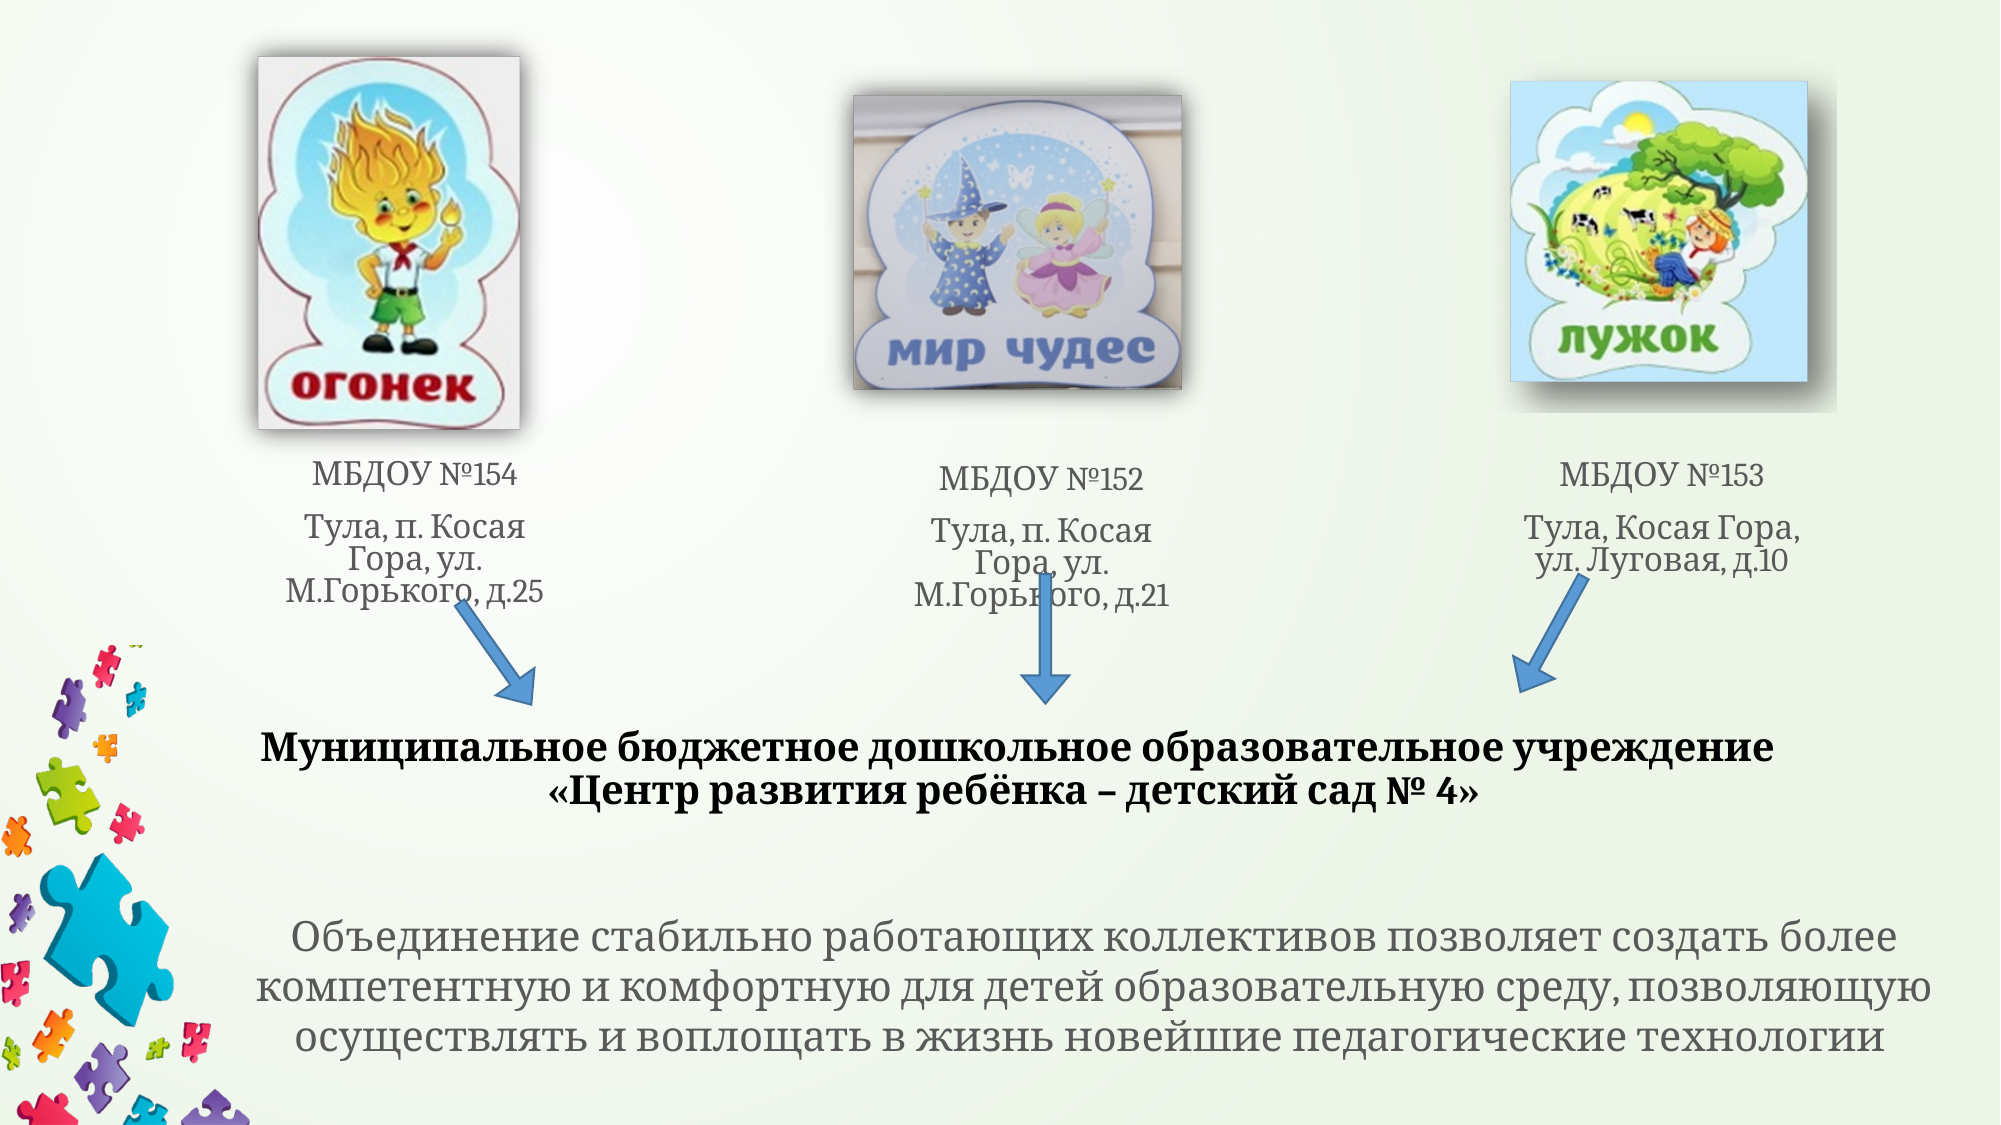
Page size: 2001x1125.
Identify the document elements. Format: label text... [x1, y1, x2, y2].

text_box [1511, 572, 1590, 694]
picture [824, 66, 1213, 419]
subtitle МБДОУ №152 Тула, п. Косая Гора, ул. М.Горького, д.21 [878, 457, 1205, 504]
picture [1486, 58, 1837, 414]
picture [0, 645, 365, 1124]
text_box МБДОУ №153 Тула, Косая Гора, ул. Луговая, д.10 [1499, 453, 1824, 500]
title Муниципальное бюджетное дошкольное образовательное учреждение «Центр развития ребёнка – детский сад № 4» [219, 708, 1818, 822]
text_box [1019, 573, 1072, 706]
text_box Объединение стабильно работающих коллективов позволяет создать более компетентную и комфортную для детей образовательную среду, позволяющую осуществлять и воплощать в жизнь новейшие педагогические технологии [219, 901, 1970, 1067]
text_box МБДОУ №154 Тула, п. Косая Гора, ул. М.Горького, д.25 [246, 452, 583, 500]
text_box [453, 598, 536, 706]
picture [226, 27, 551, 458]
